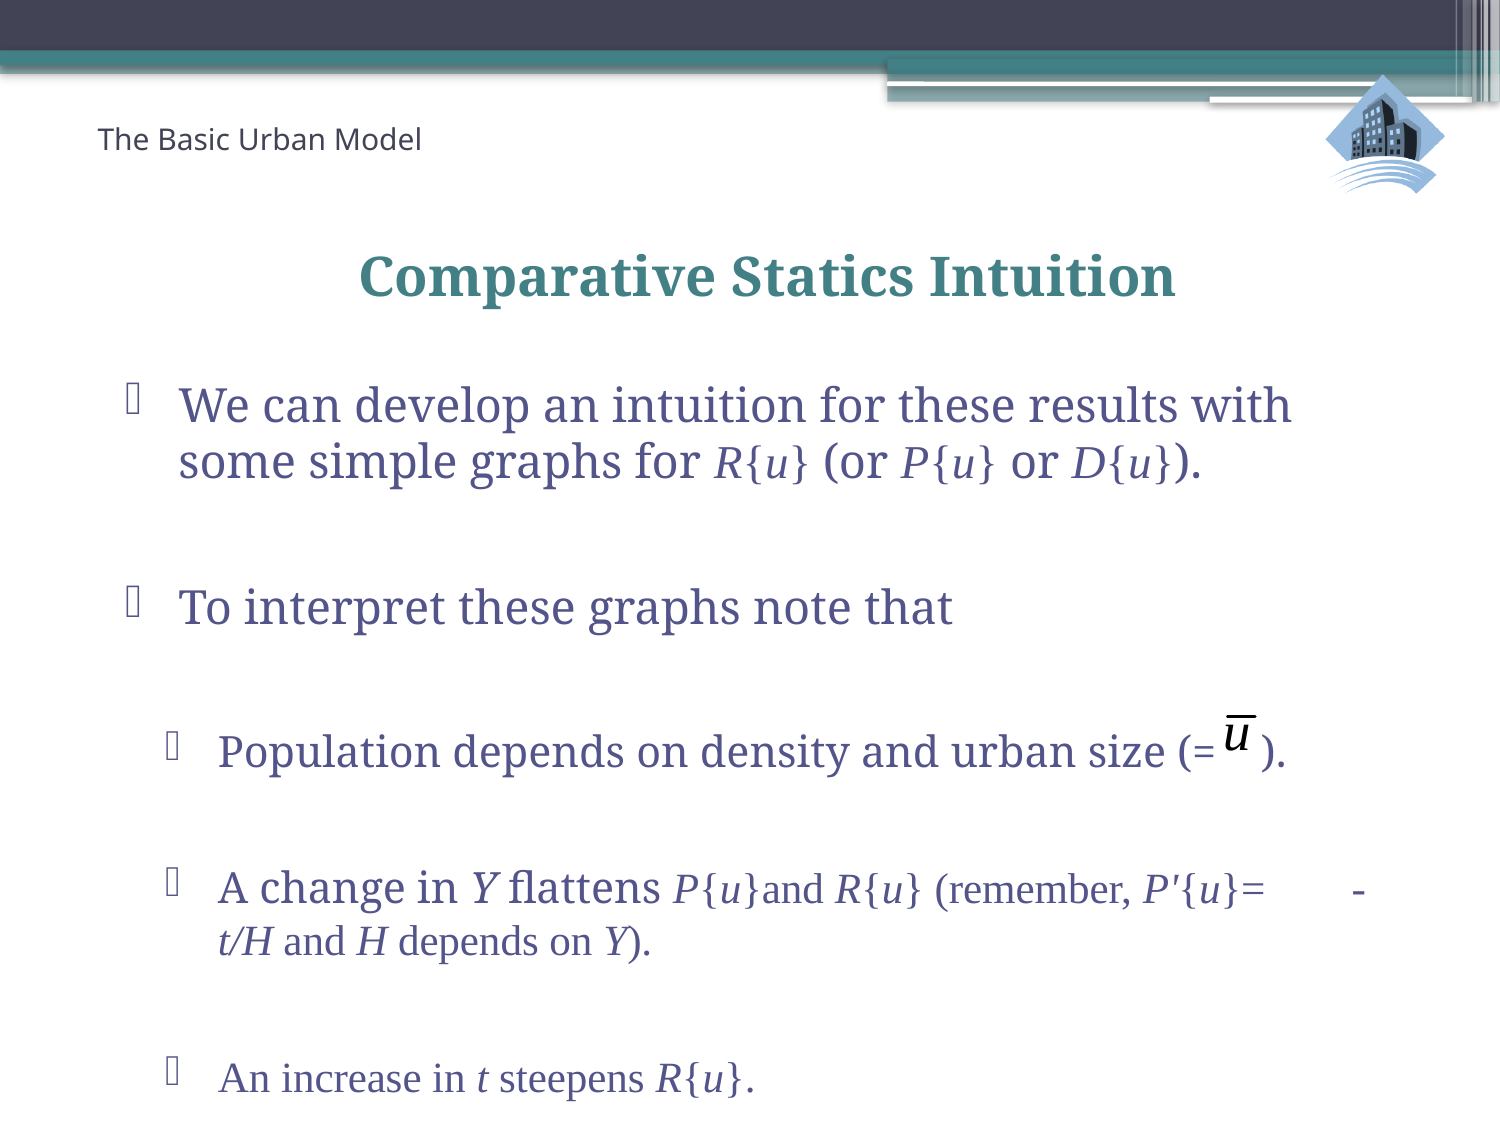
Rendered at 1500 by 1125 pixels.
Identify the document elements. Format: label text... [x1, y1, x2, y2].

title The Basic Urban Model [75, 112, 1319, 200]
picture [1324, 74, 1445, 194]
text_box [1215, 704, 1268, 765]
list Comparative Statics Intuition We can develop an intuition for these results with some simple graphs for R{u} (or P{u} or D{u}). To interpret these graphs note that Population depends on density and urban size (= ). A change in Y flattens P{u}and R{u} (remember, Pʹ{u}= -t/H and H depends on Y). An increase in t steepens R{u}. [75, 233, 1425, 1113]
